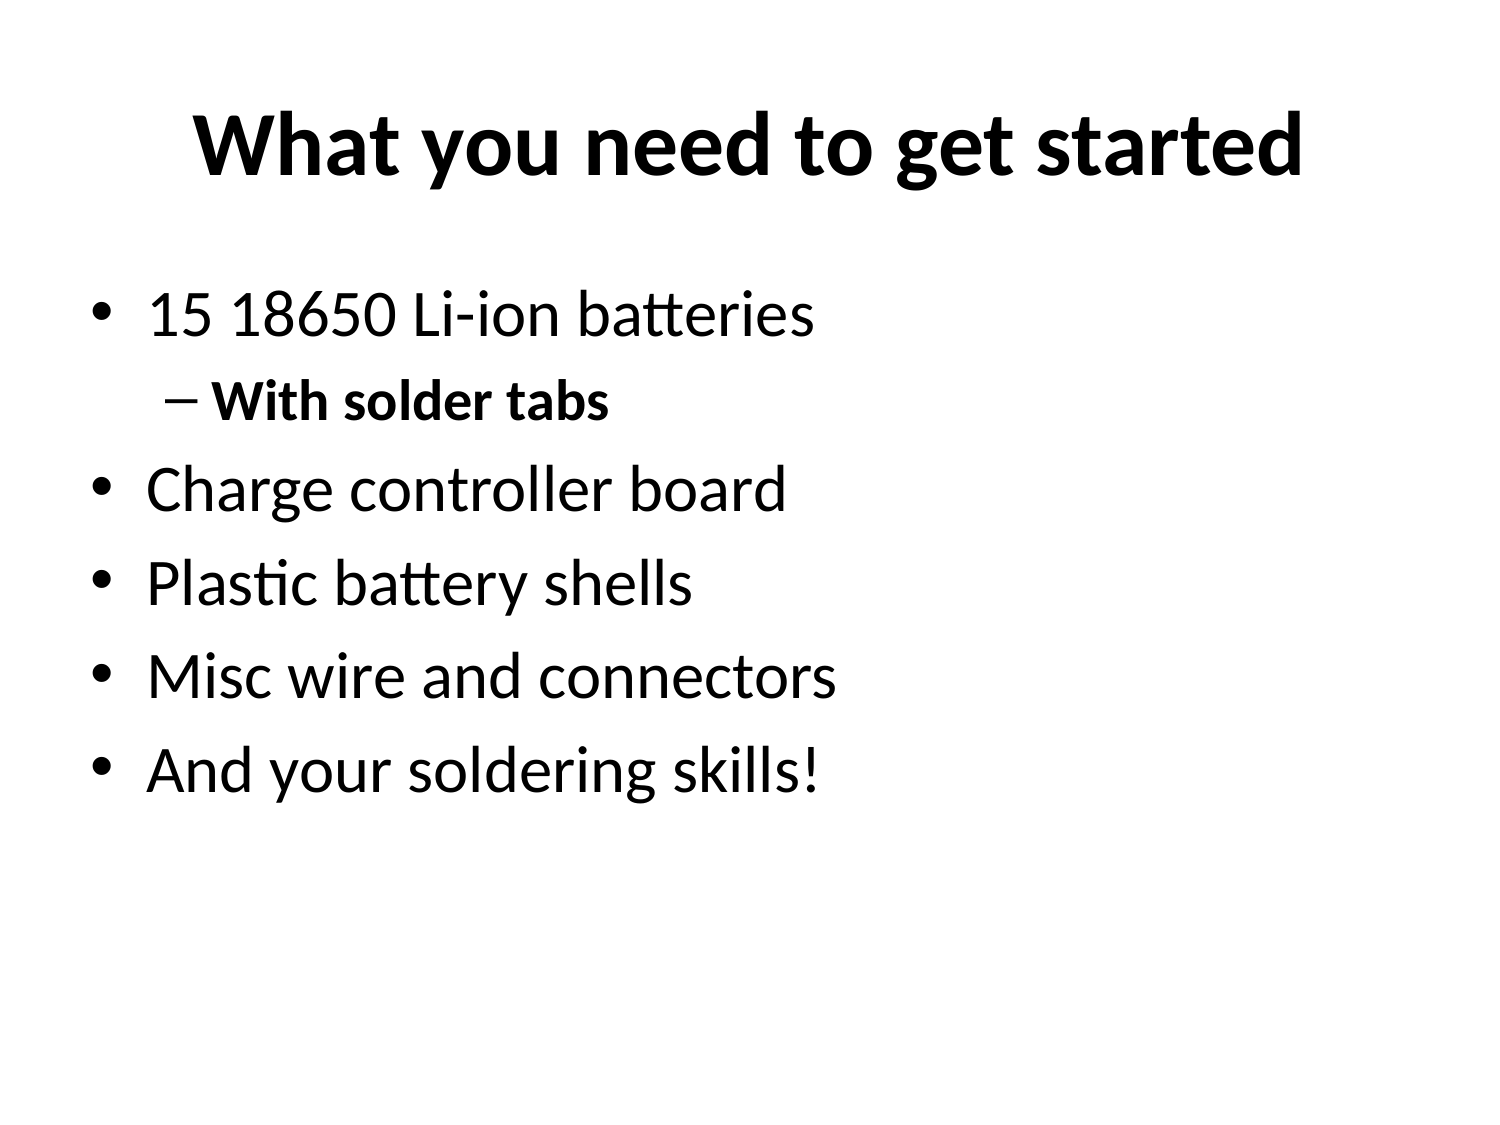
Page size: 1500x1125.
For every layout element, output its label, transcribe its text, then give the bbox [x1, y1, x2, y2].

title What you need to get started [75, 45, 1425, 233]
list 15 18650 Li-ion batteries With solder tabs Charge controller board Plastic battery shells Misc wire and connectors And your soldering skills! [75, 262, 1425, 1005]
